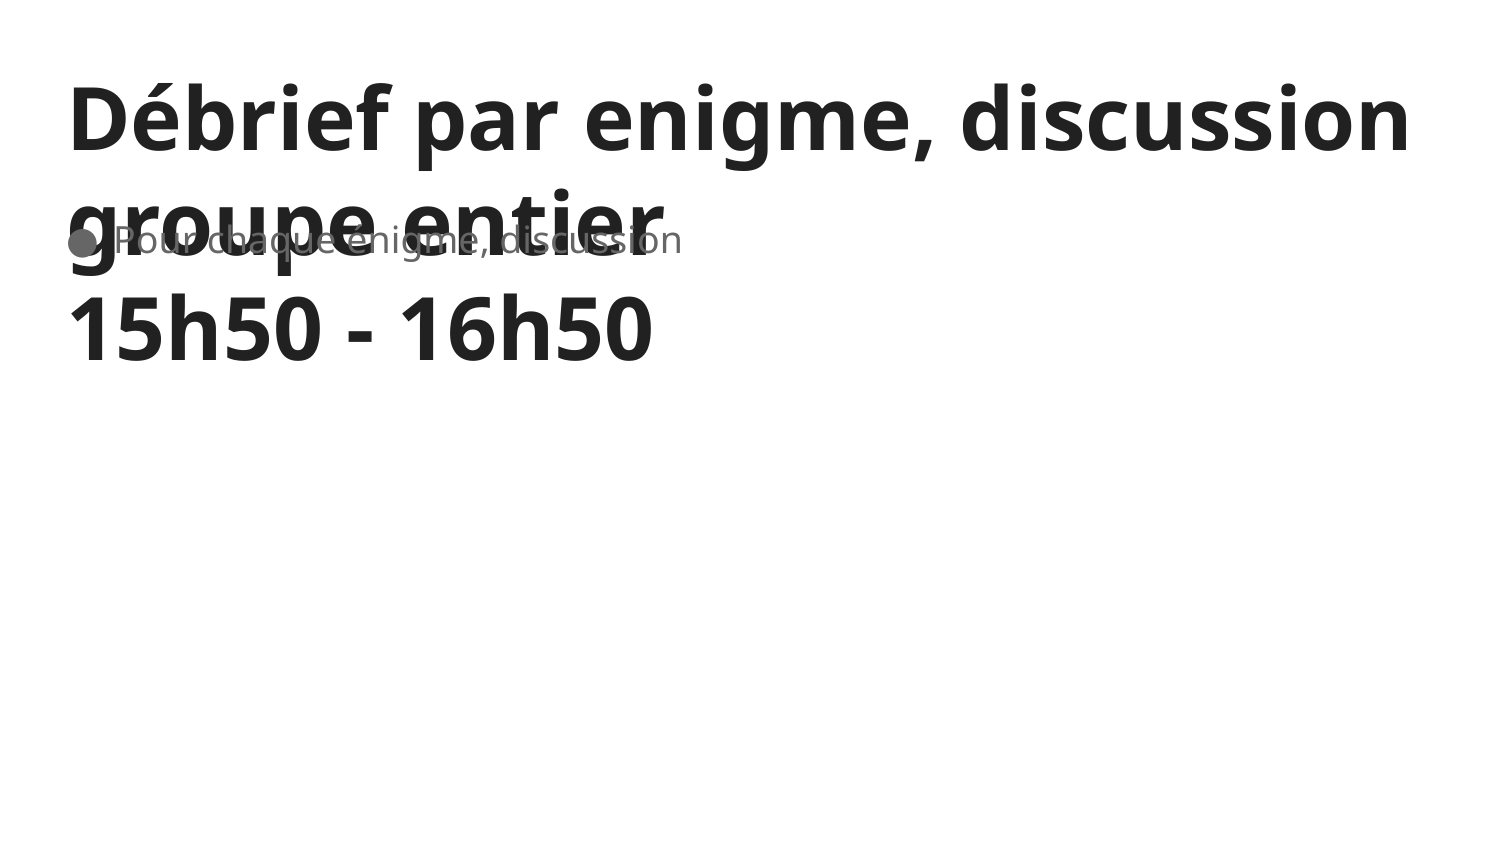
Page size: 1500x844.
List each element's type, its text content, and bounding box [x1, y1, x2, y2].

title Débrief par enigme, discussion groupe entier 15h50 - 16h50 [51, 48, 1449, 180]
list Pour chaque énigme, discussion [51, 201, 1449, 750]
